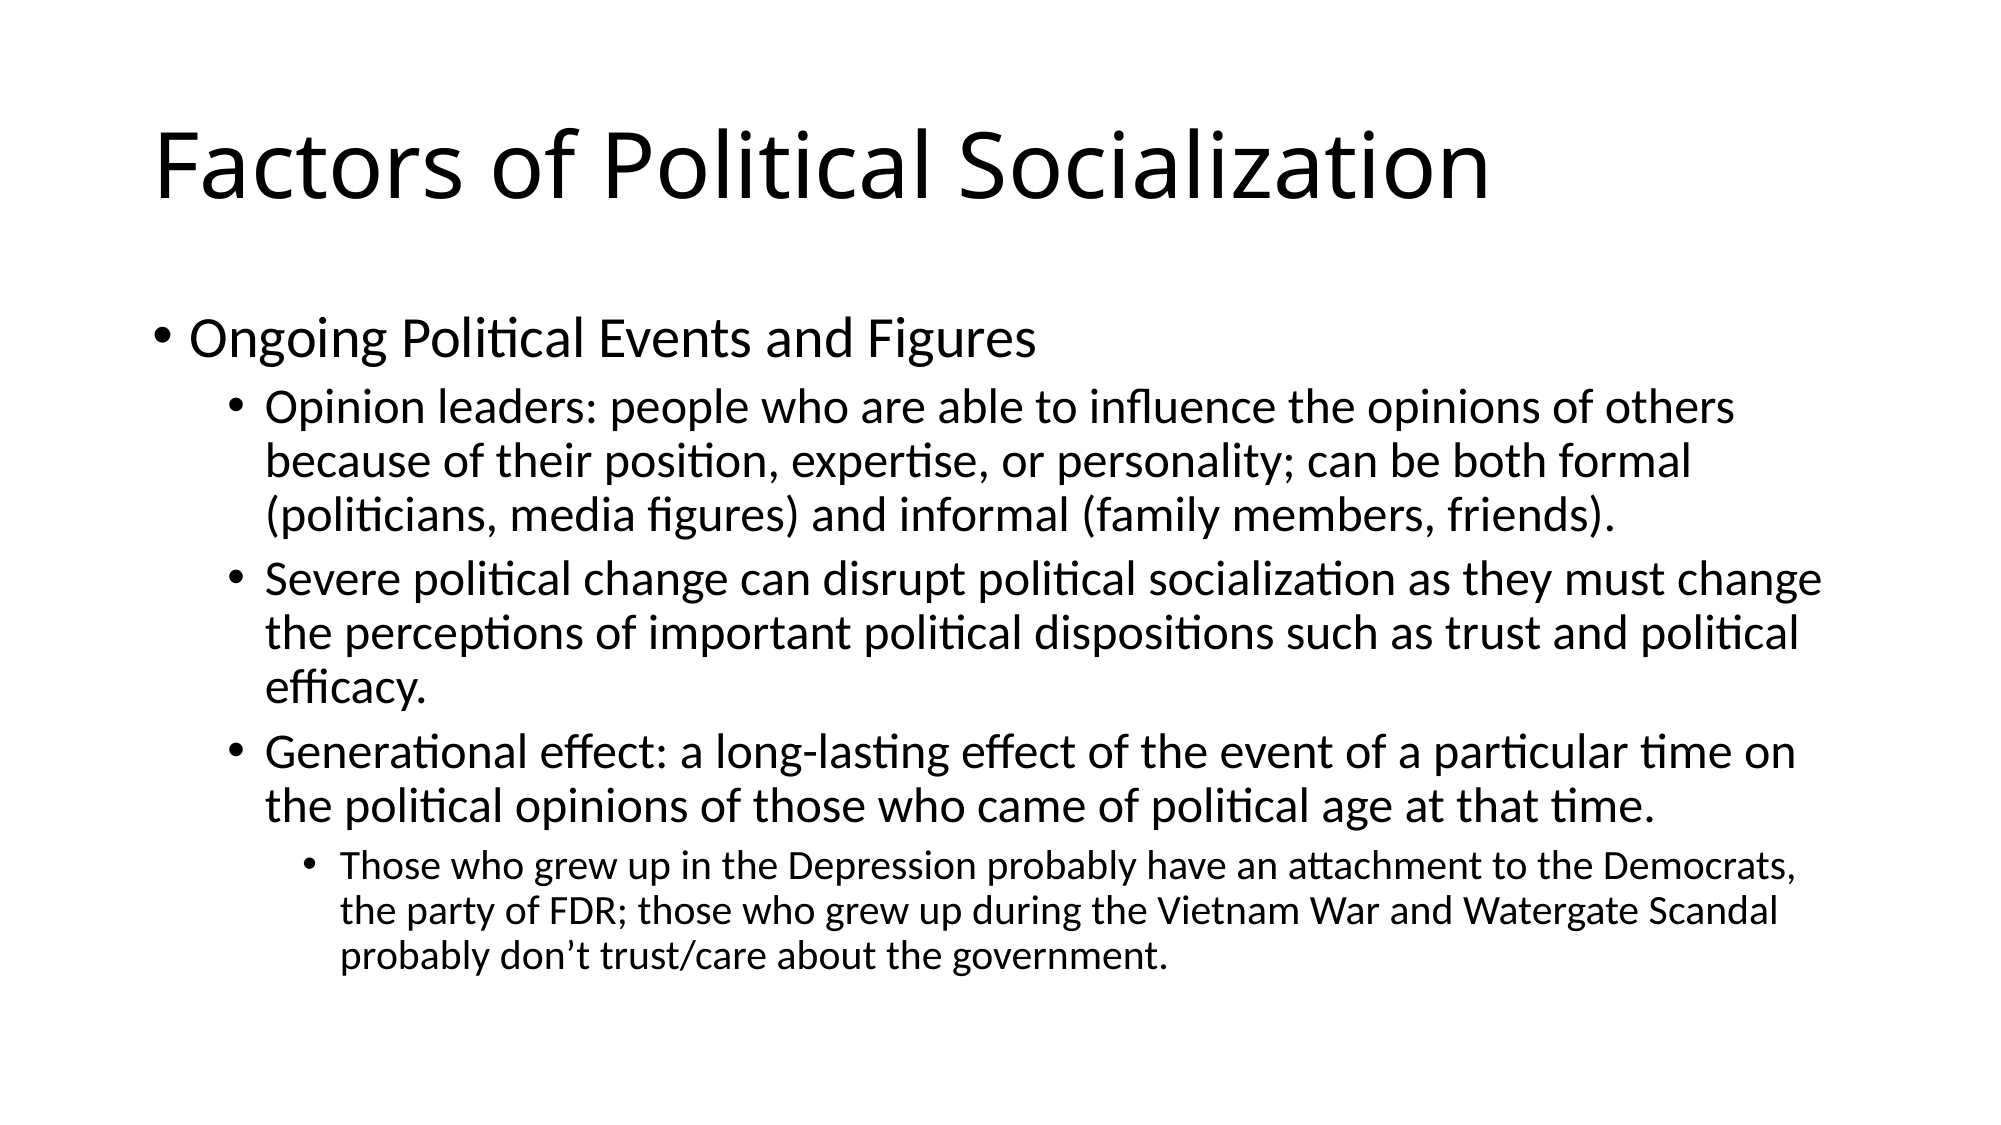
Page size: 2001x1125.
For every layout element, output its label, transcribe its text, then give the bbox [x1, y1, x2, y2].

title Factors of Political Socialization [137, 59, 1863, 278]
list Ongoing Political Events and Figures Opinion leaders: people who are able to influence the opinions of others because of their position, expertise, or personality; can be both formal (politicians, media figures) and informal (family members, friends). Severe political change can disrupt political socialization as they must change the perceptions of important political dispositions such as trust and political efficacy. Generational effect: a long-lasting effect of the event of a particular time on the political opinions of those who came of political age at that time. Those who grew up in the Depression probably have an attachment to the Democrats, the party of FDR; those who grew up during the Vietnam War and Watergate Scandal probably don’t trust/care about the government. [137, 299, 1863, 1014]
